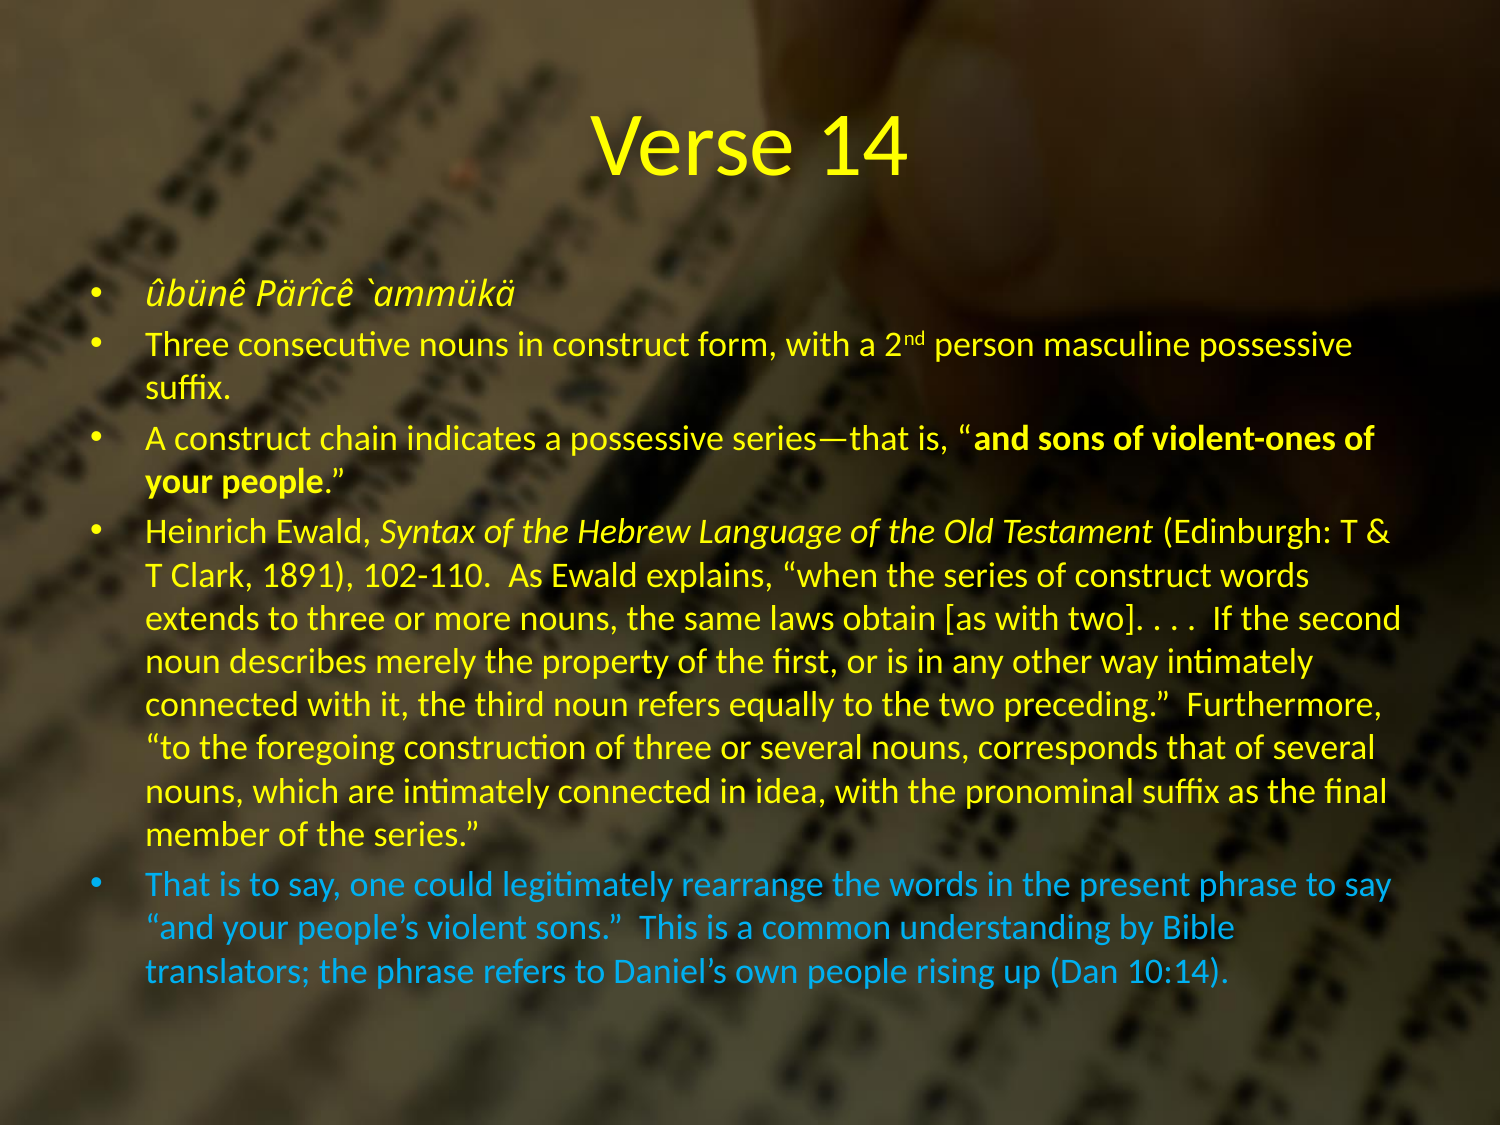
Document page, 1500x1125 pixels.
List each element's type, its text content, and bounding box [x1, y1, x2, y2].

title Verse 14 [75, 45, 1425, 233]
list ûbünê Pärîcê `ammükä Three consecutive nouns in construct form, with a 2nd person masculine possessive suffix. A construct chain indicates a possessive series—that is, “and sons of violent-ones of your people.” Heinrich Ewald, Syntax of the Hebrew Language of the Old Testament (Edinburgh: T & T Clark, 1891), 102-110. As Ewald explains, “when the series of construct words extends to three or more nouns, the same laws obtain [as with two]. . . . If the second noun describes merely the property of the first, or is in any other way intimately connected with it, the third noun refers equally to the two preceding.” Furthermore, “to the foregoing construction of three or several nouns, corresponds that of several nouns, which are intimately connected in idea, with the pronominal suffix as the final member of the series.” That is to say, one could legitimately rearrange the words in the present phrase to say “and your people’s violent sons.” This is a common understanding by Bible translators; the phrase refers to Daniel’s own people rising up (Dan 10:14). [75, 262, 1425, 1005]
picture [0, 0, 1500, 1125]
